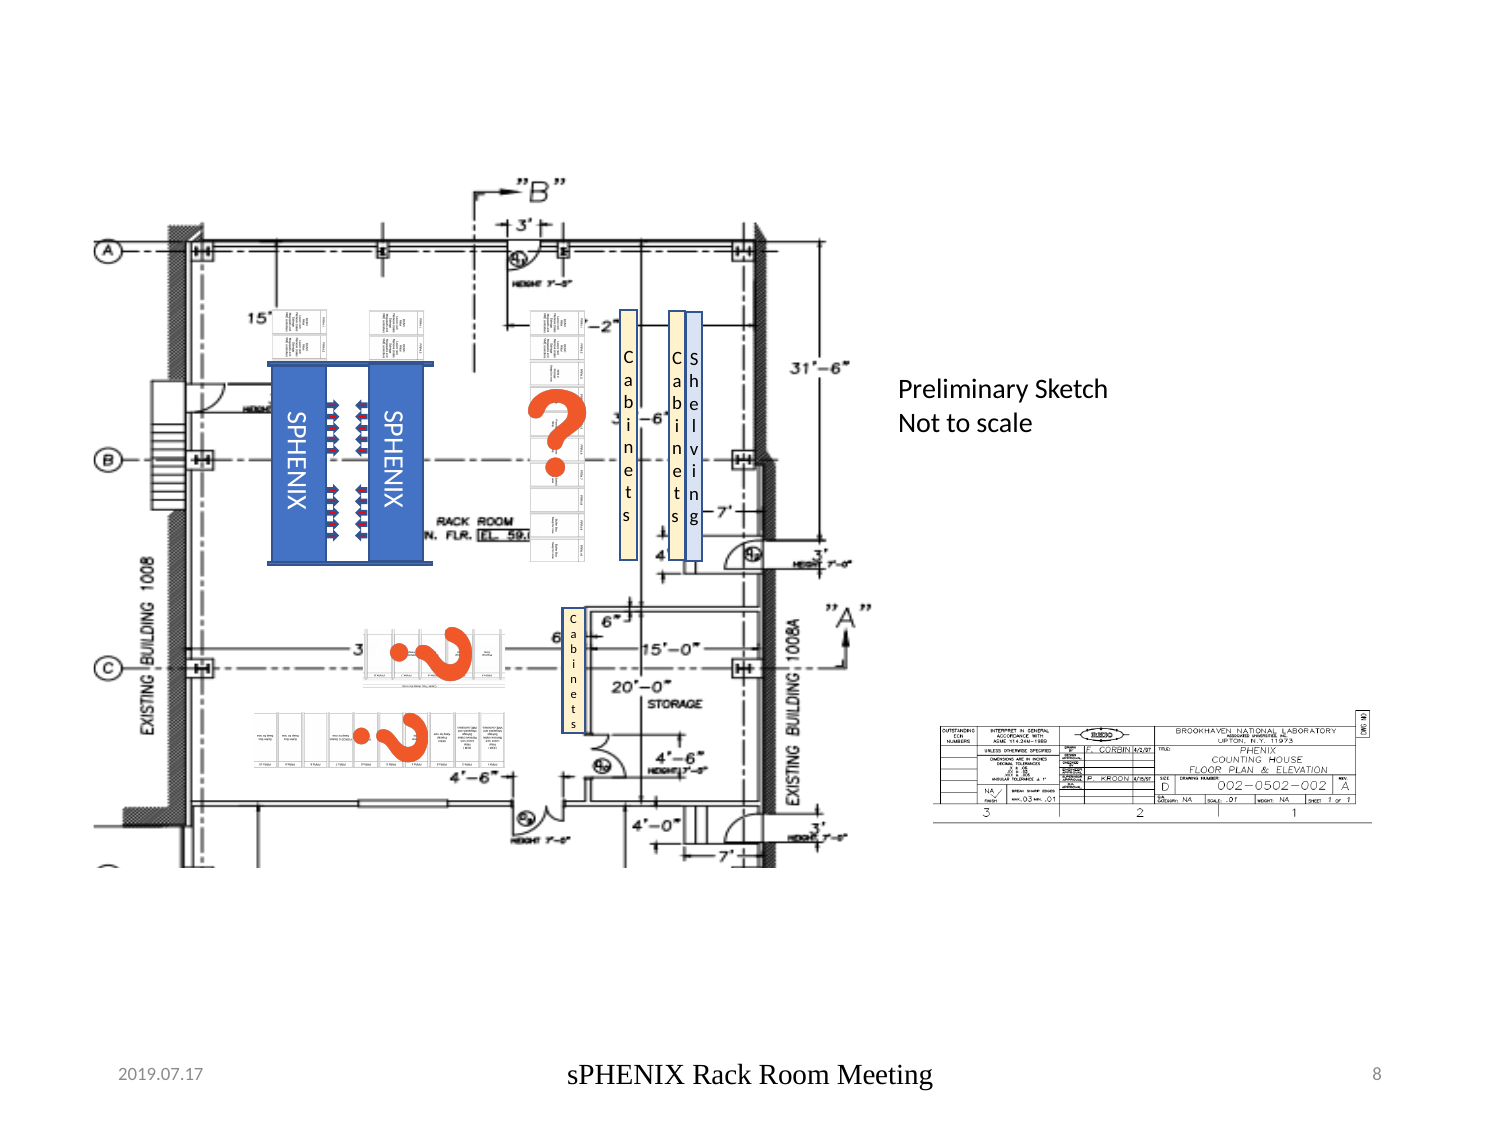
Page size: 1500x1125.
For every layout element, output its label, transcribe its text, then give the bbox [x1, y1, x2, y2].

footer sPHENIX Rack Room Meeting [496, 1042, 1004, 1103]
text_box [267, 361, 433, 566]
slide_number 8 [1059, 1042, 1397, 1103]
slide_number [103, 1042, 441, 1103]
text_box Preliminary Sketch Not to scale [896, 363, 1305, 446]
picture [933, 709, 1372, 843]
picture [93, 168, 896, 868]
